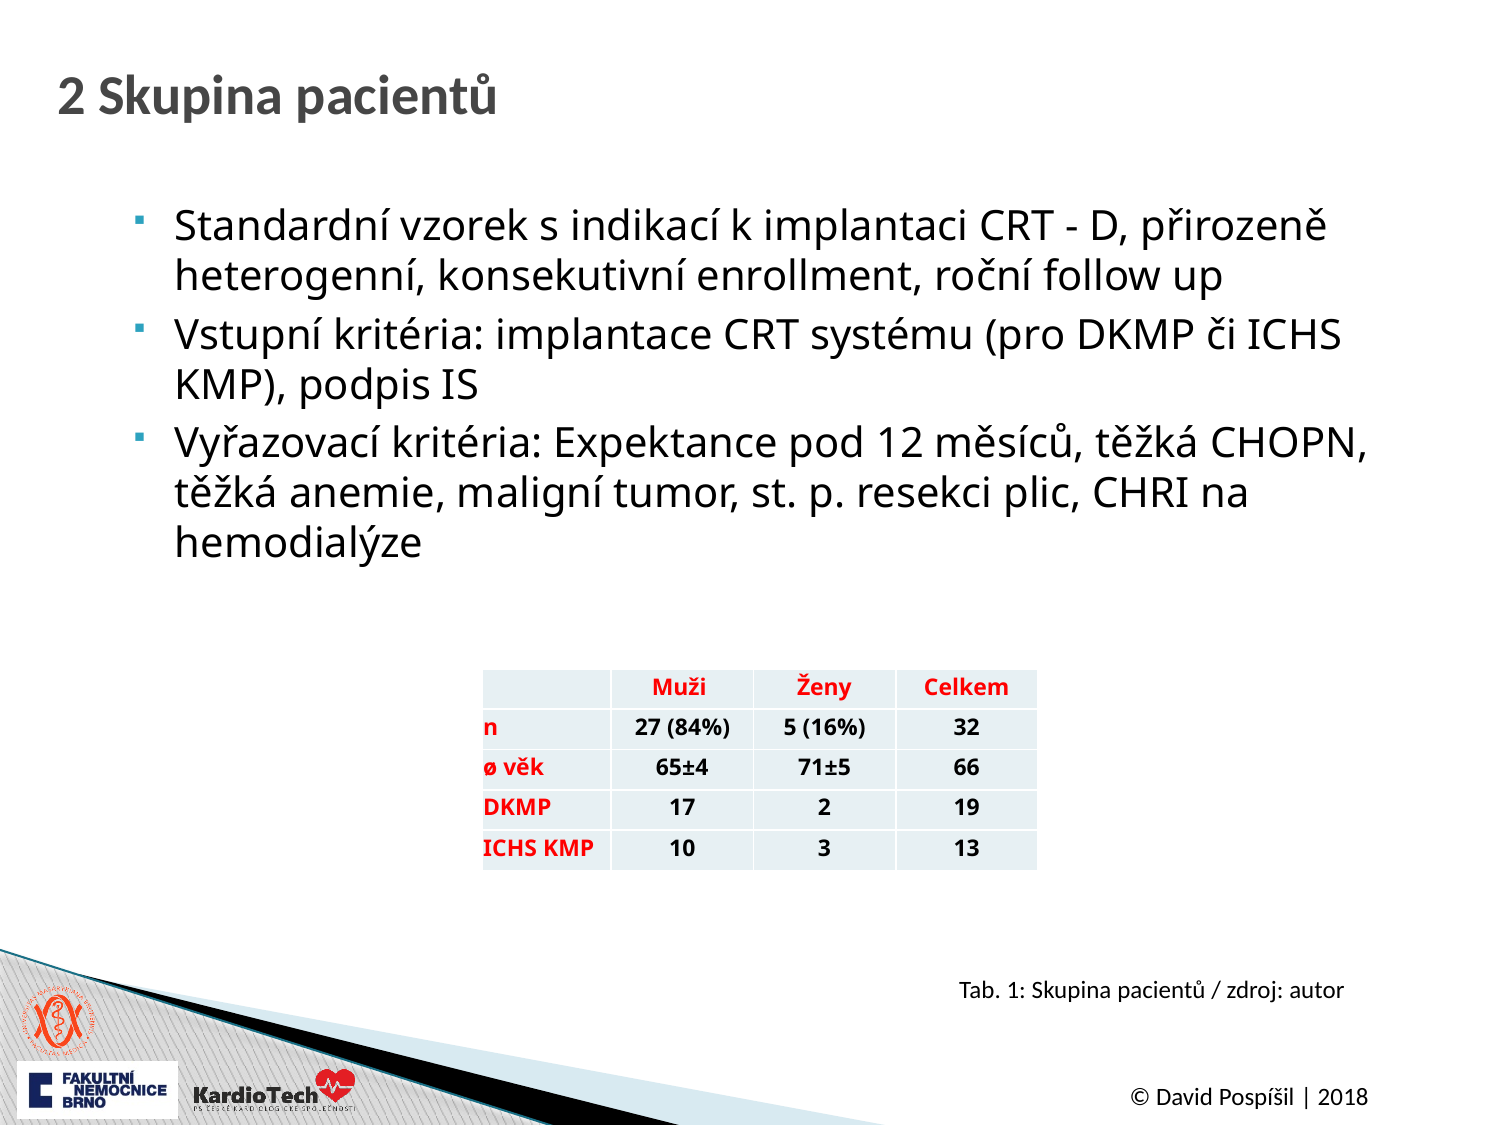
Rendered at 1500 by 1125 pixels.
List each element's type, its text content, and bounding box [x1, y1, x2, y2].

table_cell 27 (84%) [612, 710, 753, 749]
text_box Tab. 1: Skupina pacientů / zdroj: autor [714, 965, 1366, 1011]
table_cell ICHS KMP [483, 831, 610, 870]
table_header [483, 670, 610, 708]
table_cell 2 [754, 791, 895, 829]
text_box [41, 196, 1445, 939]
table_cell 65±4 [612, 750, 753, 789]
table_cell 5 (16%) [754, 710, 895, 749]
table_cell 66 [897, 750, 1037, 789]
table_cell 19 [897, 791, 1037, 829]
table_cell 13 [897, 831, 1037, 870]
table_cell 17 [612, 791, 753, 829]
table_cell ø věk [483, 750, 610, 789]
table_header Celkem [897, 670, 1037, 708]
table_header Muži [612, 670, 753, 708]
picture [15, 979, 178, 1119]
table_cell 32 [897, 710, 1037, 749]
table_cell DKMP [483, 791, 610, 829]
table_cell 3 [754, 831, 895, 870]
list Standardní vzorek s indikací k implantaci CRT - D, přirozeně heterogenní, konsekutivní enrollment, roční follow up Vstupní kritéria: implantace CRT systému (pro DKMP či ICHS KMP), podpis IS Vyřazovací kritéria: Expektance pod 12 měsíců, těžká CHOPN, těžká anemie, maligní tumor, st. p. resekci plic, CHRI na hemodialýze [100, 191, 1459, 935]
table_cell 10 [612, 831, 753, 870]
table_cell n [483, 710, 610, 749]
footer © David Pospíšil | 2018 [1092, 1082, 1384, 1118]
picture [194, 1069, 355, 1112]
title 2 Skupina pacientů [29, 6, 1433, 177]
table_header Ženy [754, 670, 895, 708]
table_cell 71±5 [754, 750, 895, 789]
